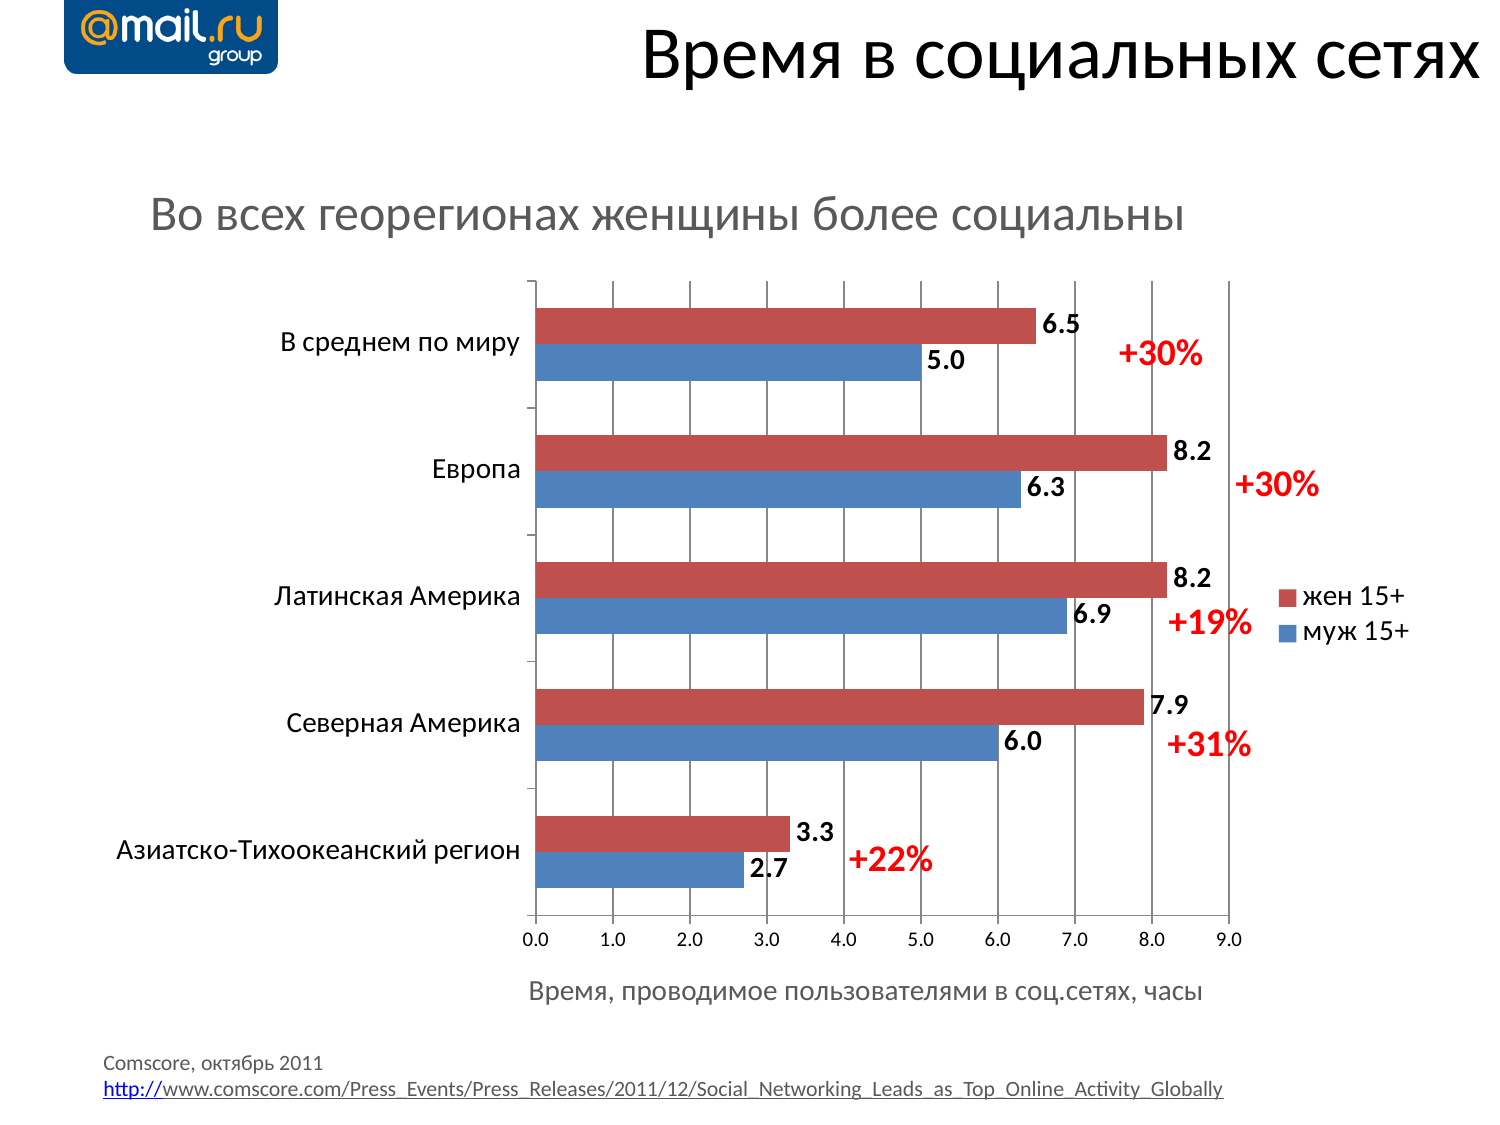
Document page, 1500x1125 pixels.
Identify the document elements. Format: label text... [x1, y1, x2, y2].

text_box Во всех георегионах женщины более социальны [135, 172, 1473, 268]
picture [64, 0, 278, 74]
text_box Время, проводимое пользователями в соц.сетях, часы [513, 974, 1223, 1024]
text_box Comscore, октябрь 2011 http://www.comscore.com/Press_Events/Press_Releases/2011/12/Social_Networking_Leads_as_Top_Online_Activity_Globally [88, 1040, 1471, 1125]
chart [89, 266, 1432, 965]
text_box Время в социальных сетях [539, 1, 1497, 96]
